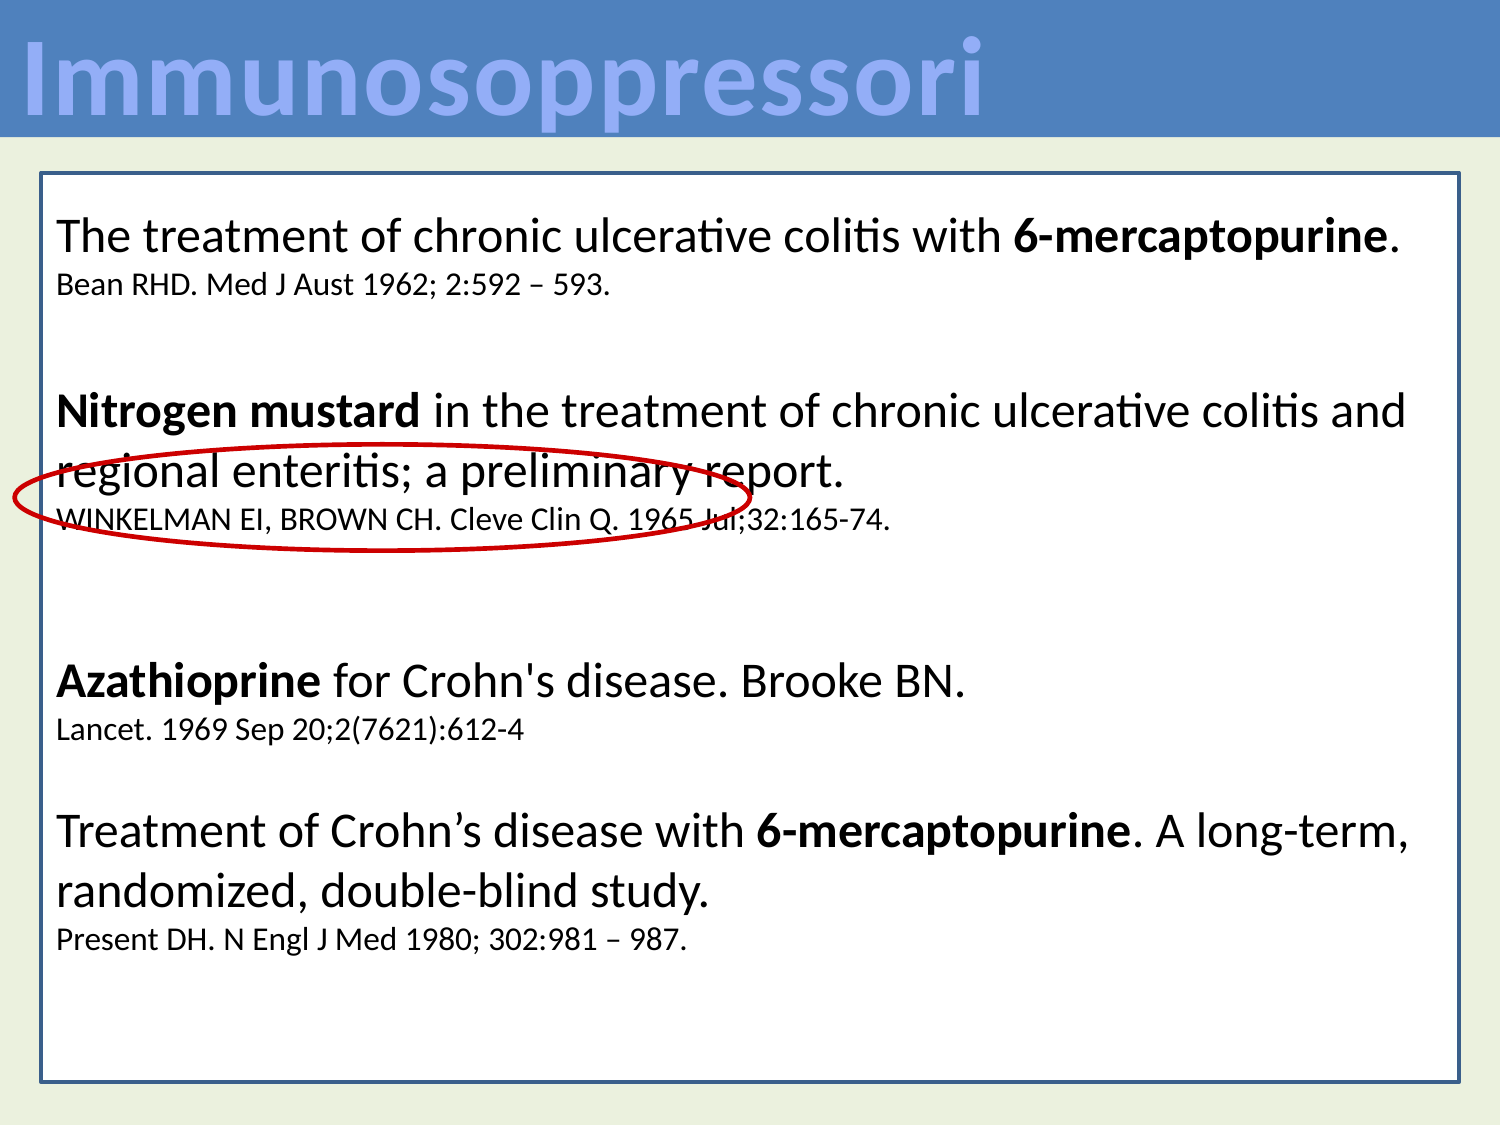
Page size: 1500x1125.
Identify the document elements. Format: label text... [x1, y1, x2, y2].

text_box [1081, 0, 1500, 139]
text_box [14, 444, 751, 551]
text_box The treatment of chronic ulcerative colitis with 6-mercaptopurine. Bean RHD. Med J Aust 1962; 2:592 – 593. Nitrogen mustard in the treatment of chronic ulcerative colitis and regional enteritis; a preliminary report. WINKELMAN EI, BROWN CH. Cleve Clin Q. 1965 Jul;32:165-74. Azathioprine for Crohn's disease. Brooke BN. Lancet. 1969 Sep 20;2(7621):612-4 Treatment of Crohn’s disease with 6-mercaptopurine. A long-term, randomized, double-blind study. Present DH. N Engl J Med 1980; 302:981 – 987. [41, 194, 1471, 965]
text_box Immunosoppressori [5, 0, 1081, 146]
text_box [39, 517, 1461, 1084]
text_box [39, 171, 1461, 478]
text_box [0, 0, 5, 139]
